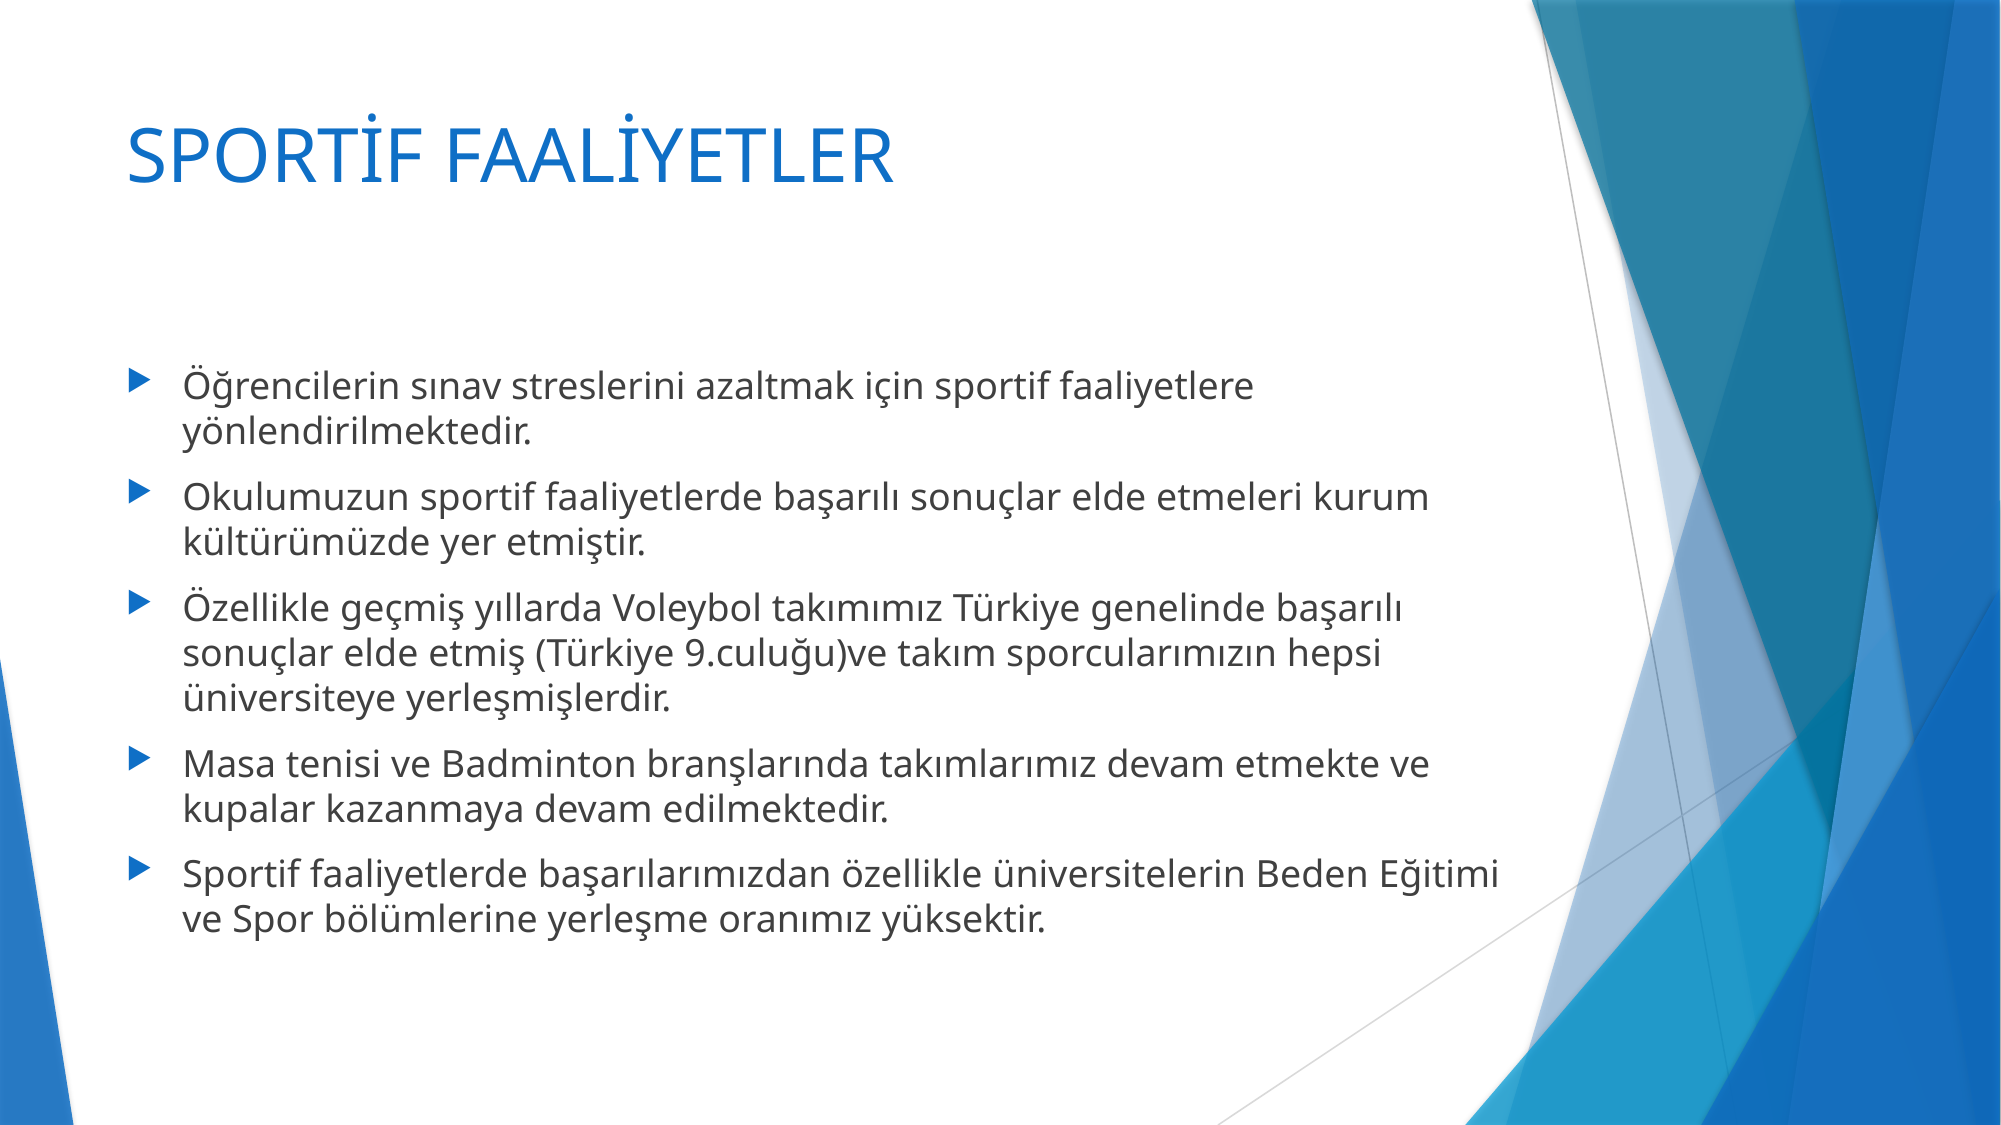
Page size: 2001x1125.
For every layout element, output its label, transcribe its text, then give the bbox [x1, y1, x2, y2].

list Öğrencilerin sınav streslerini azaltmak için sportif faaliyetlere yönlendirilmektedir. Okulumuzun sportif faaliyetlerde başarılı sonuçlar elde etmeleri kurum kültürümüzde yer etmiştir. Özellikle geçmiş yıllarda Voleybol takımımız Türkiye genelinde başarılı sonuçlar elde etmiş (Türkiye 9.culuğu)ve takım sporcularımızın hepsi üniversiteye yerleşmişlerdir. Masa tenisi ve Badminton branşlarında takımlarımız devam etmekte ve kupalar kazanmaya devam edilmektedir. Sportif faaliyetlerde başarılarımızdan özellikle üniversitelerin Beden Eğitimi ve Spor bölümlerine yerleşme oranımız yüksektir. [111, 354, 1522, 992]
title SPORTİF FAALİYETLER [111, 99, 1522, 317]
